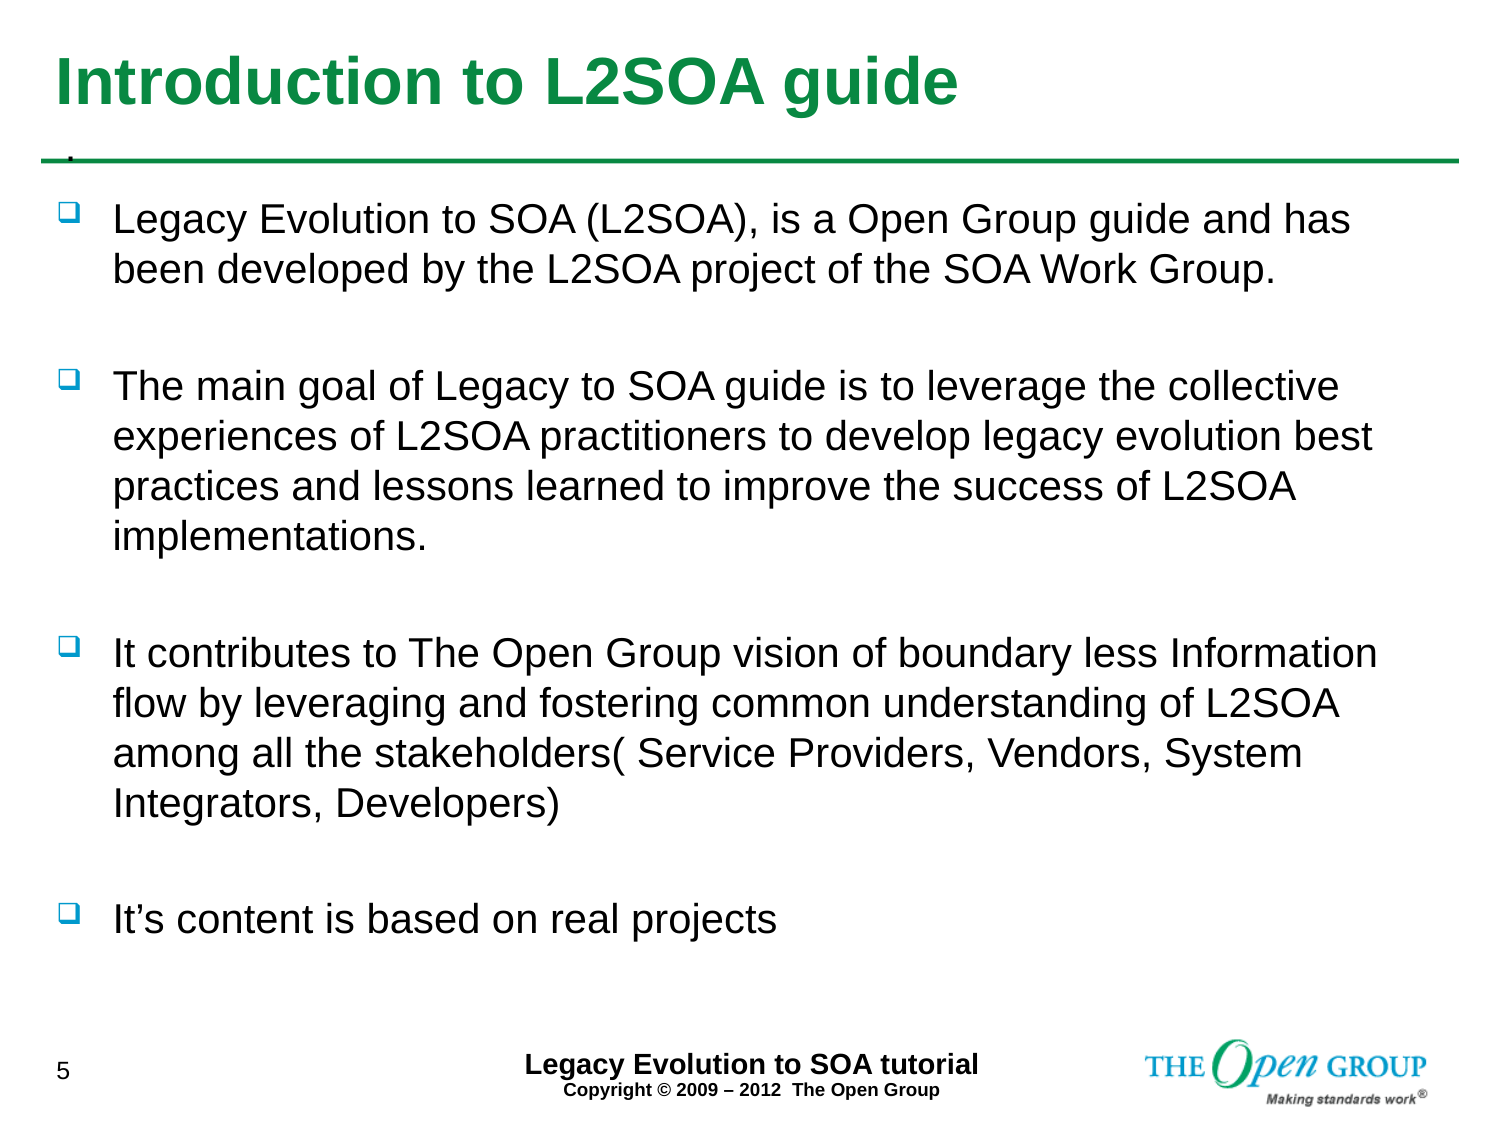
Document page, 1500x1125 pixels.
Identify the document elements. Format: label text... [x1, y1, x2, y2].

text_box . [50, 112, 1468, 951]
footer Legacy Evolution to SOA tutorial [362, 1037, 1143, 1096]
text_box Introduction to L2SOA guide [41, 30, 1459, 149]
slide_number 5 [40, 1046, 255, 1095]
picture [1139, 1025, 1436, 1125]
list Legacy Evolution to SOA (L2SOA), is a Open Group guide and has been developed by the L2SOA project of the SOA Work Group. The main goal of Legacy to SOA guide is to leverage the collective experiences of L2SOA practitioners to develop legacy evolution best practices and lessons learned to improve the success of L2SOA implementations. It contributes to The Open Group vision of boundary less Information flow by leveraging and fostering common understanding of L2SOA among all the stakeholders( Service Providers, Vendors, System Integrators, Developers) It’s content is based on real projects [41, 184, 1459, 1024]
